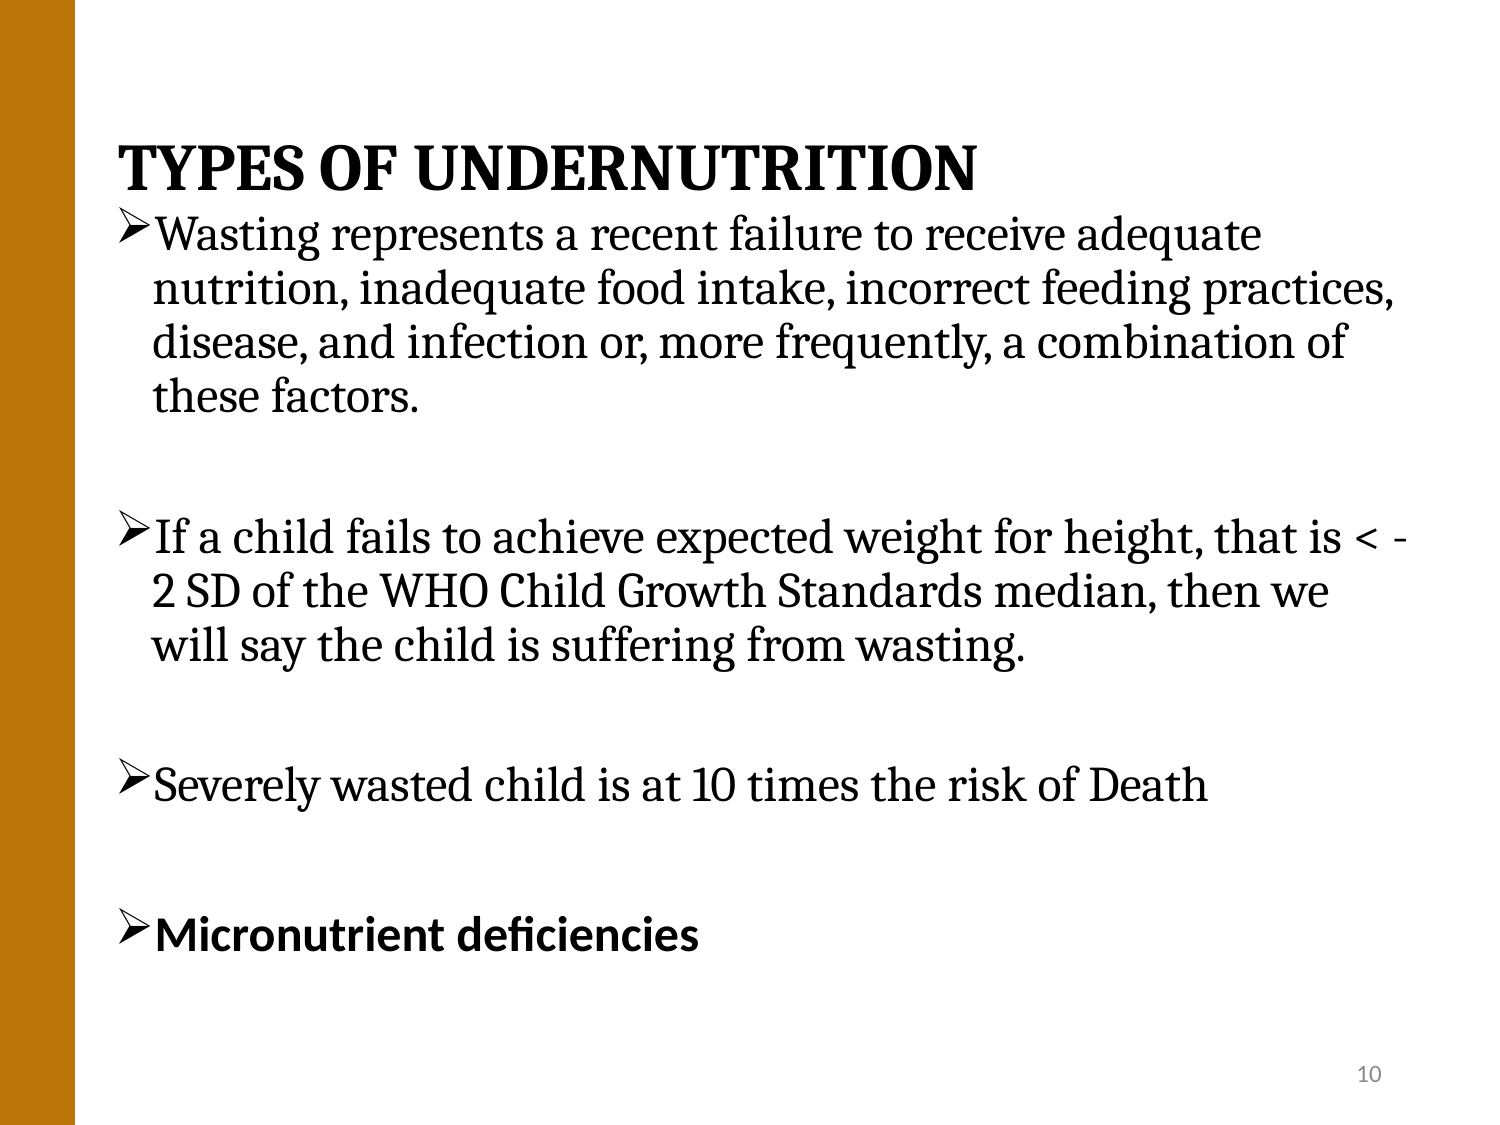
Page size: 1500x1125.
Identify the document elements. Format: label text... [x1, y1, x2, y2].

title TYPES OF UNDERNUTRITION [103, 59, 1397, 200]
text_box [0, 0, 76, 1125]
list Wasting represents a recent failure to receive adequate nutrition, inadequate food intake, incorrect feeding practices, disease, and infection or, more frequently, a combination of these factors. If a child fails to achieve expected weight for height, that is < -2 SD of the WHO Child Growth Standards median, then we will say the child is suffering from wasting. Severely wasted child is at 10 times the risk of Death Micronutrient deficiencies [99, 200, 1425, 1043]
slide_number 10 [1059, 1042, 1397, 1103]
